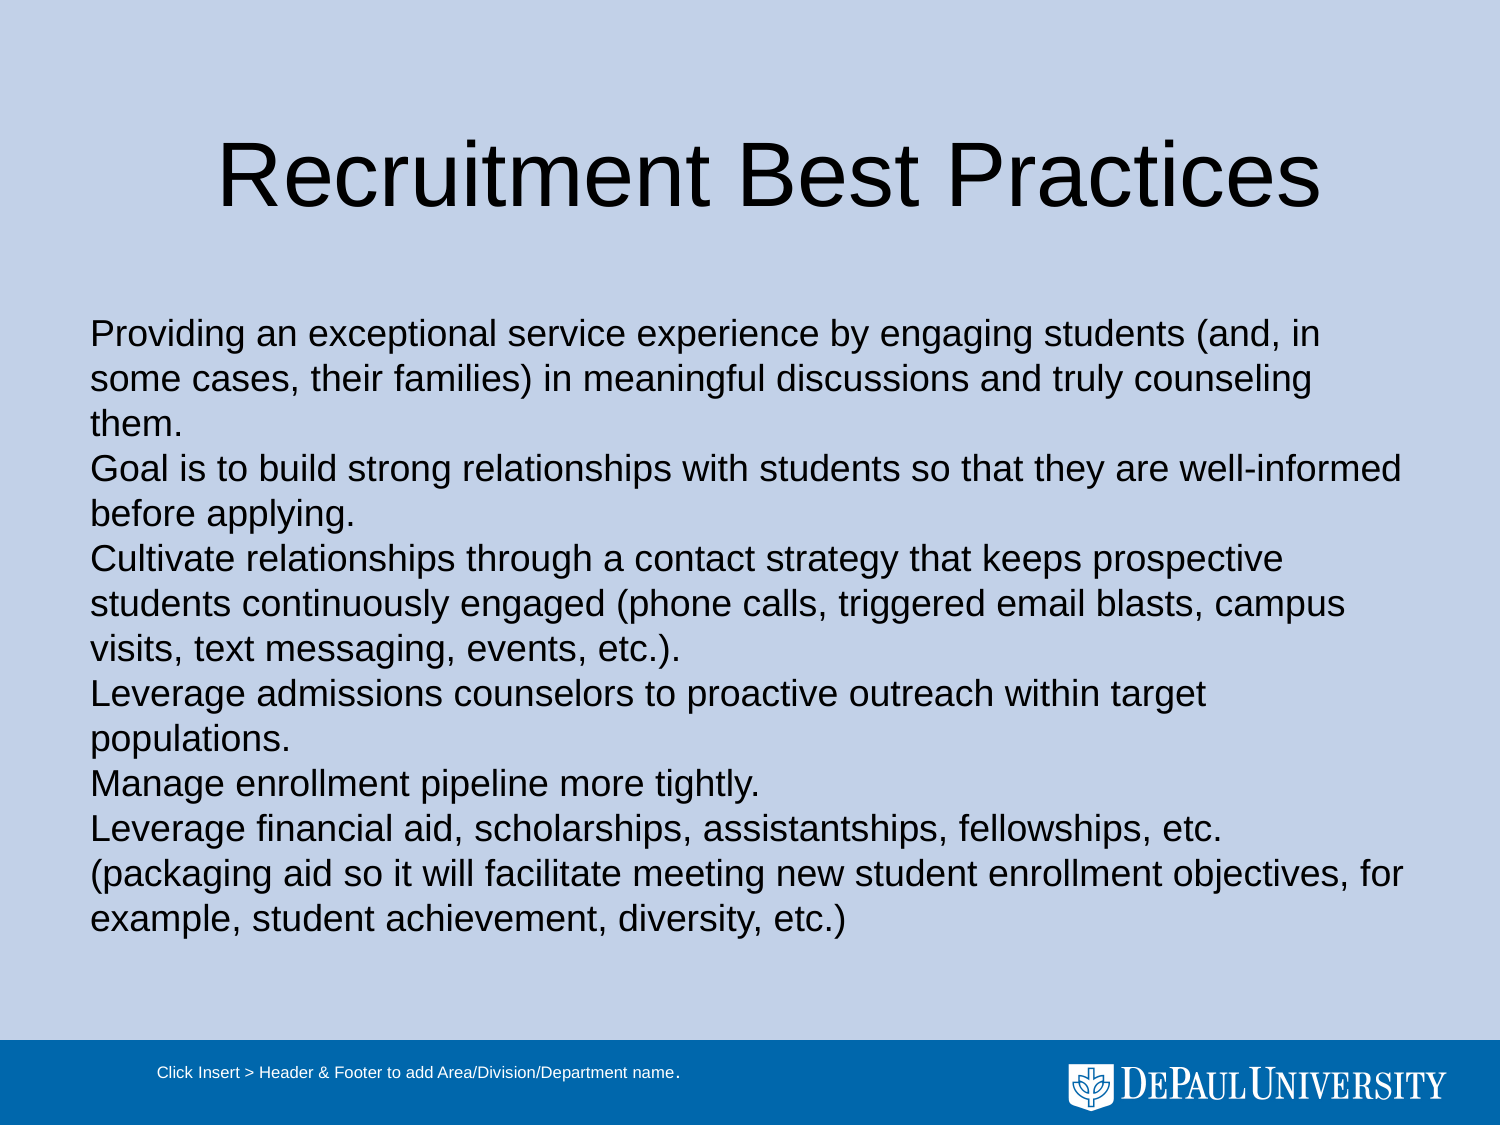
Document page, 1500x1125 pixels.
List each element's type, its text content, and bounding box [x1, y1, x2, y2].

subtitle Providing an exceptional service experience by engaging students (and, in some cases, their families) in meaningful discussions and truly counseling them. Goal is to build strong relationships with students so that they are well-informed before applying. Cultivate relationships through a contact strategy that keeps prospective students continuously engaged (phone calls, triggered email blasts, campus visits, text messaging, events, etc.). Leverage admissions counselors to proactive outreach within target populations. Manage enrollment pipeline more tightly. Leverage financial aid, scholarships, assistantships, fellowships, etc. (packaging aid so it will facilitate meeting new student enrollment objectives, for example, student achievement, diversity, etc.) [75, 301, 1425, 1005]
title Recruitment Best Practices [116, 76, 1425, 263]
picture [0, 0, 1500, 1125]
footer Click Insert > Header & Footer to add Area/Division/Department name. [142, 1050, 988, 1111]
